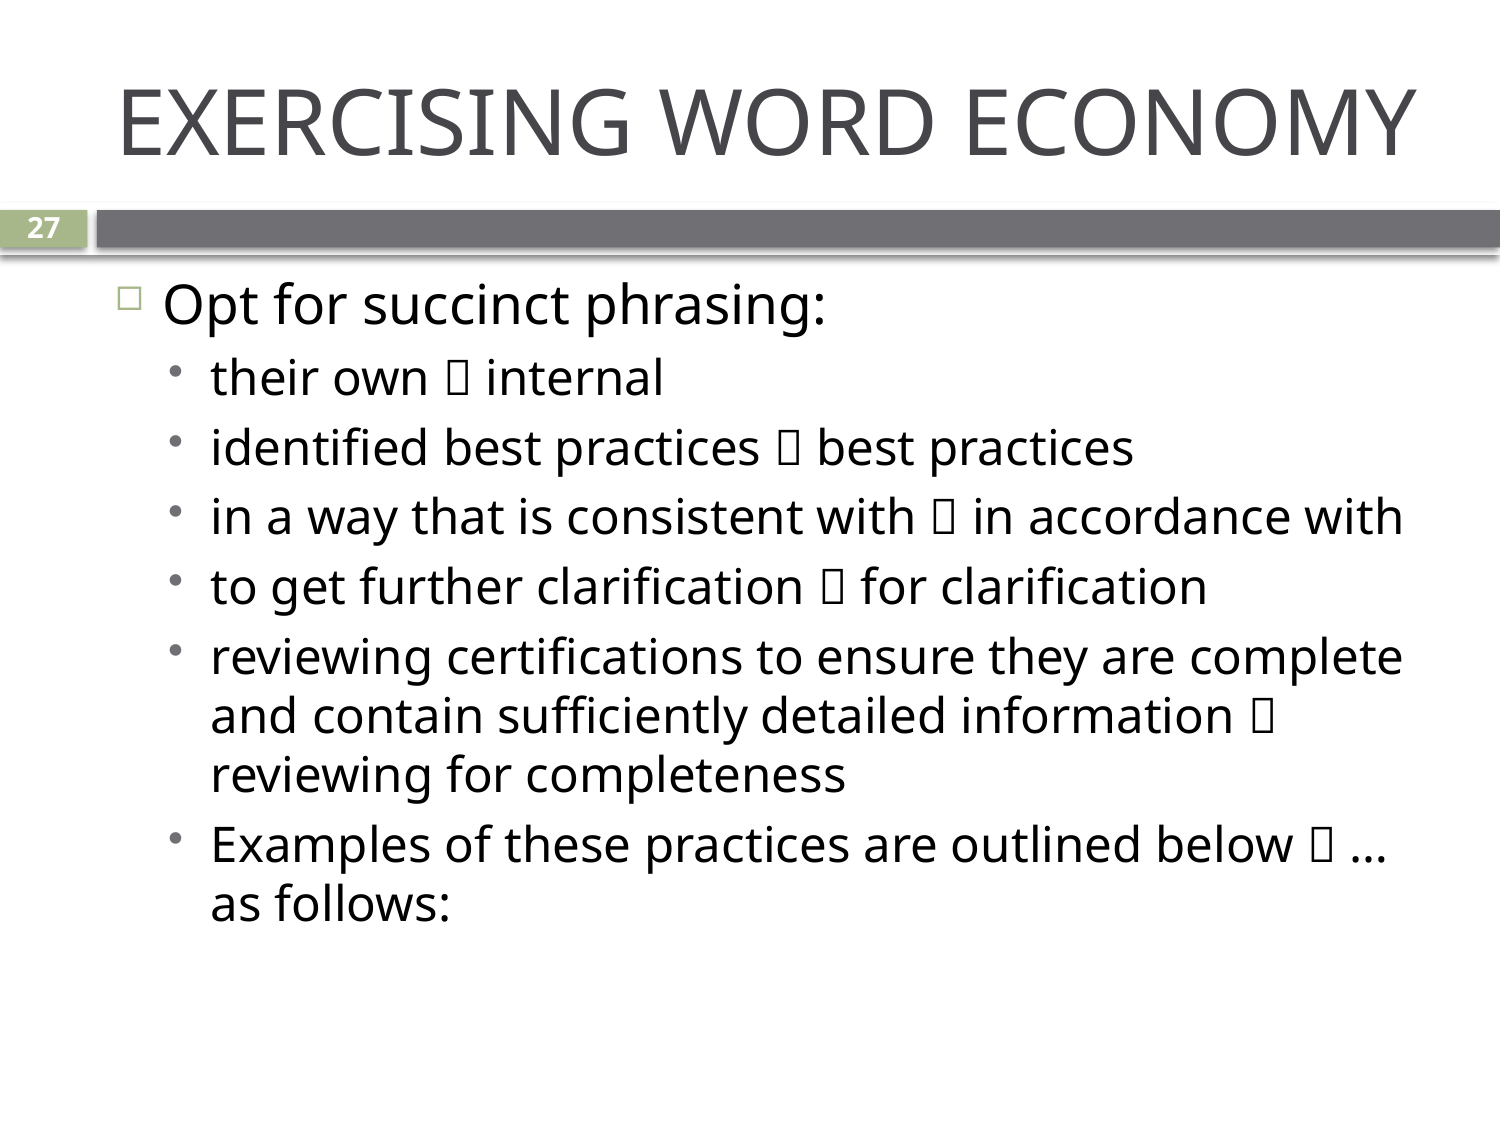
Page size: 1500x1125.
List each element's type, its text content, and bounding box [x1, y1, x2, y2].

title EXERCISING WORD ECONOMY [100, 37, 1438, 200]
list Opt for succinct phrasing: their own  internal identified best practices  best practices in a way that is consistent with  in accordance with to get further clarification  for clarification reviewing certifications to ensure they are complete and contain sufficiently detailed information  reviewing for completeness Examples of these practices are outlined below  …as follows: [100, 262, 1438, 1000]
slide_number 27 [0, 208, 88, 249]
